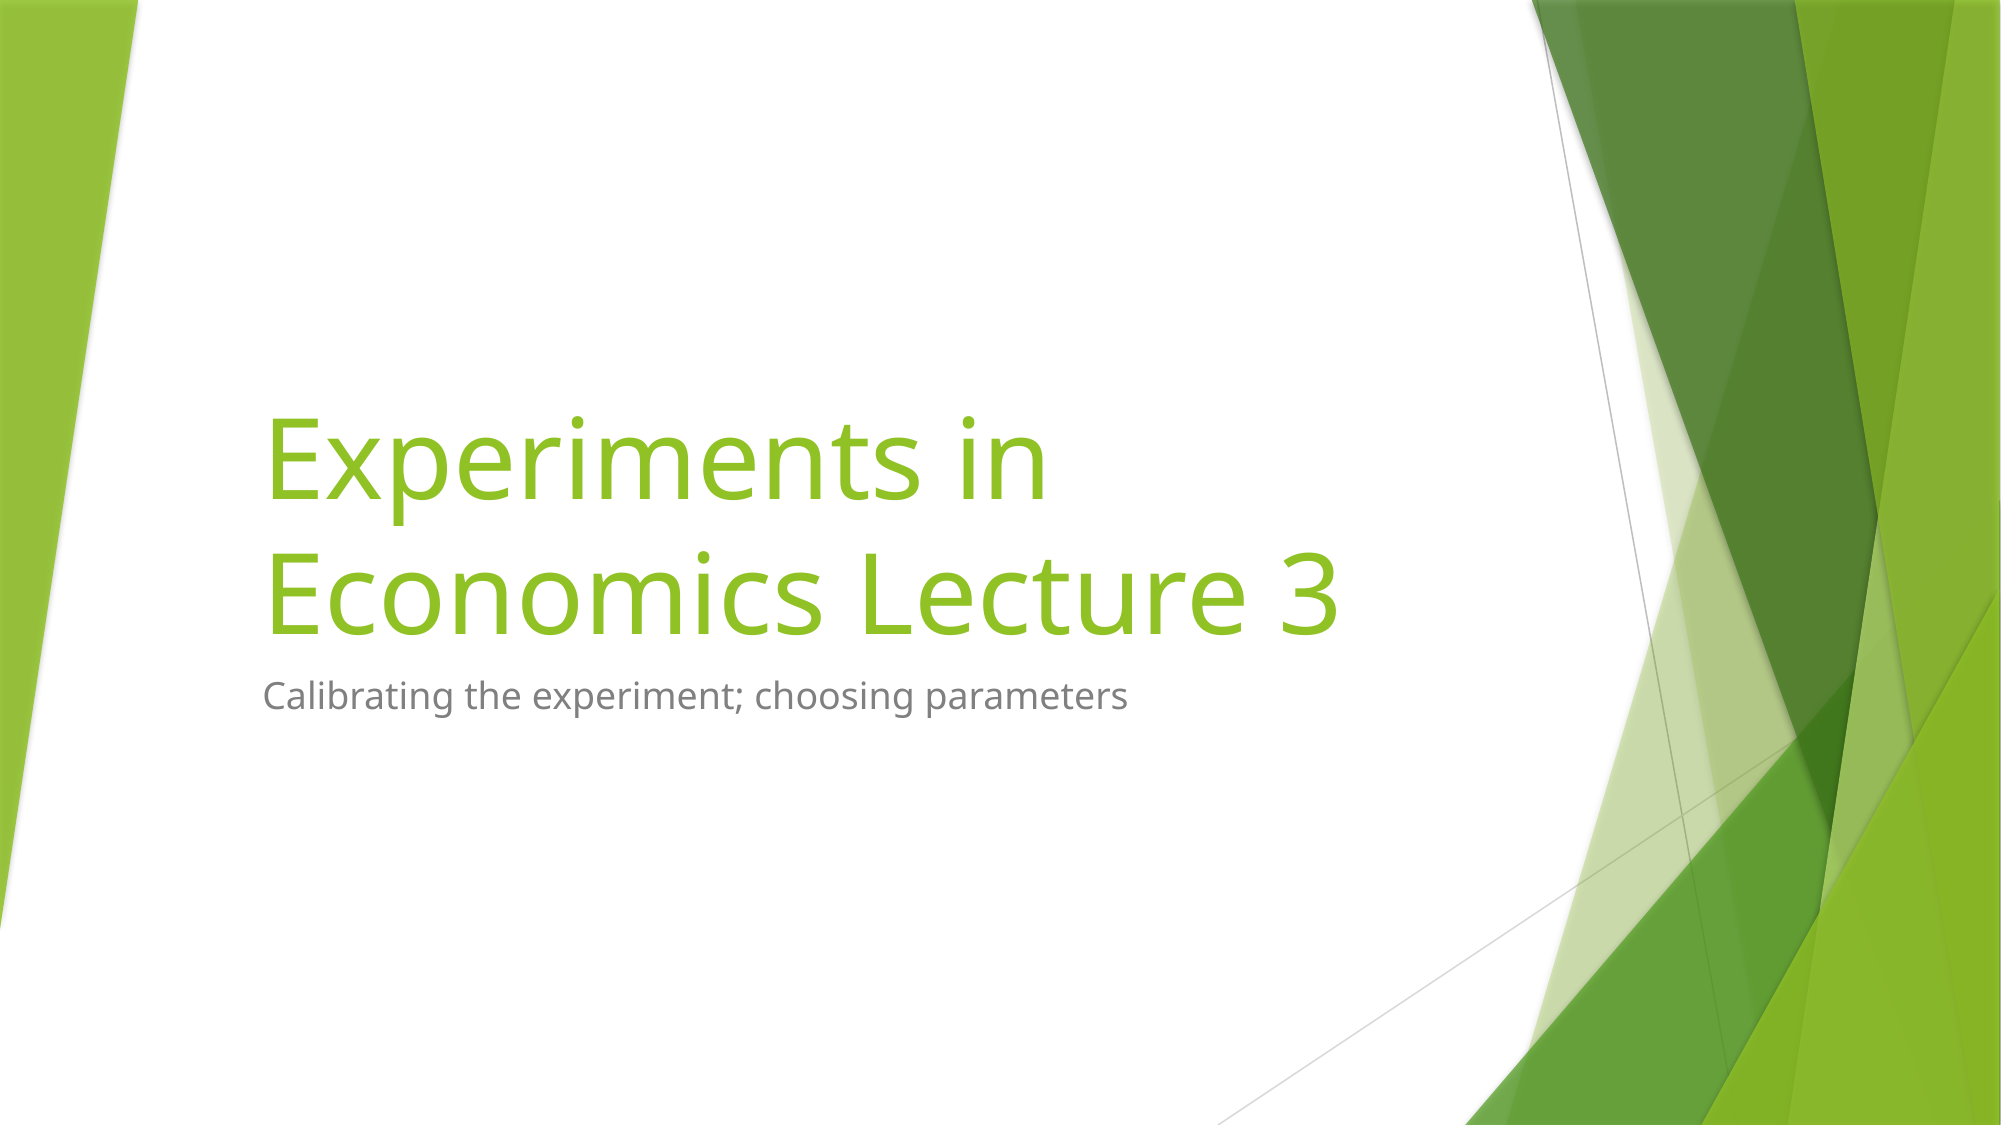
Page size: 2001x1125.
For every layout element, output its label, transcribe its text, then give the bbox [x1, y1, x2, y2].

subtitle Calibrating the experiment; choosing parameters [247, 664, 1522, 845]
title Experiments in Economics Lecture 3 [247, 394, 1522, 664]
